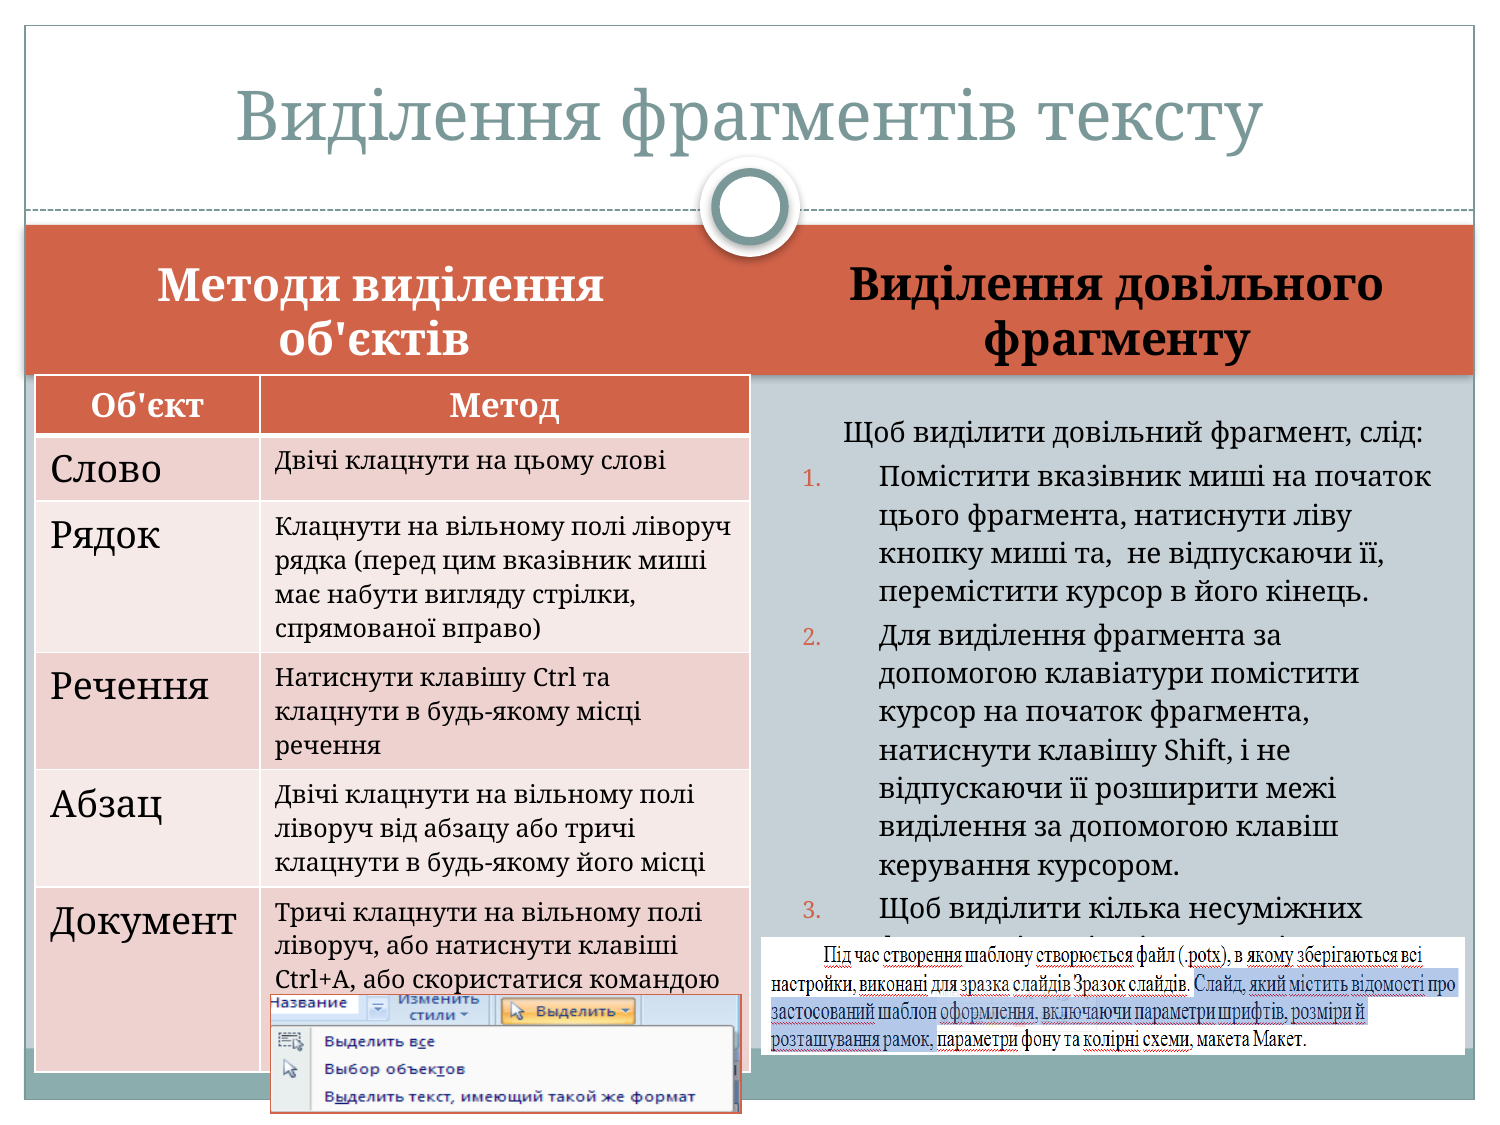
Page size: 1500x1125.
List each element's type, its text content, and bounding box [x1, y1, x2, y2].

table_cell Слово [36, 438, 259, 500]
table_cell Тричі клацнути на вільному полі ліворуч, або натиснути клавіші Ctrl+А, або скористатися командою Виділити, Виділити все панелі інструменті ввкладки Головна. [261, 888, 749, 1071]
picture [761, 937, 1465, 1055]
list Методи виділення об'єктів [48, 249, 714, 371]
list Щоб виділити довільний фрагмент, слід: Помістити вказівник миші на початок цього фрагмента, натиснути ліву кнопку миші та, не відпускаючи її, перемістити курсор в його кінець. Для виділення фрагмента за допомогою клавіатури помістити курсор на початок фрагмента, натиснути клавішу Shift, і не відпускаючи її розширити межі виділення за допомогою клавіш керування курсором. Щоб виділити кілька несуміжних фрагментів, слід під час виділення утримувати клавішу Ctrl. [787, 405, 1450, 934]
table_cell Абзац [36, 770, 259, 886]
table_cell Двічі клацнути на цьому слові [261, 438, 749, 500]
table_header Об'єкт [36, 376, 259, 433]
table_cell Клацнути на вільному полі ліворуч рядка (перед цим вказівник миші має набути вигляду стрілки, спрямованої вправо) [261, 502, 749, 652]
title Виділення фрагментів тексту [49, 37, 1450, 162]
table_cell Рядок [36, 502, 259, 652]
table_cell Двічі клацнути на вільному полі ліворуч від абзацу або тричі клацнути в будь-якому його місці [261, 770, 749, 886]
table_cell Документ [36, 888, 259, 1071]
table_cell Натиснути клавішу Ctrl та клацнути в будь-якому місці речення [261, 653, 749, 769]
list Виділення довільного фрагменту [785, 249, 1450, 371]
picture [271, 994, 741, 1113]
table_header Метод [261, 376, 749, 433]
table_cell Речення [36, 653, 259, 769]
